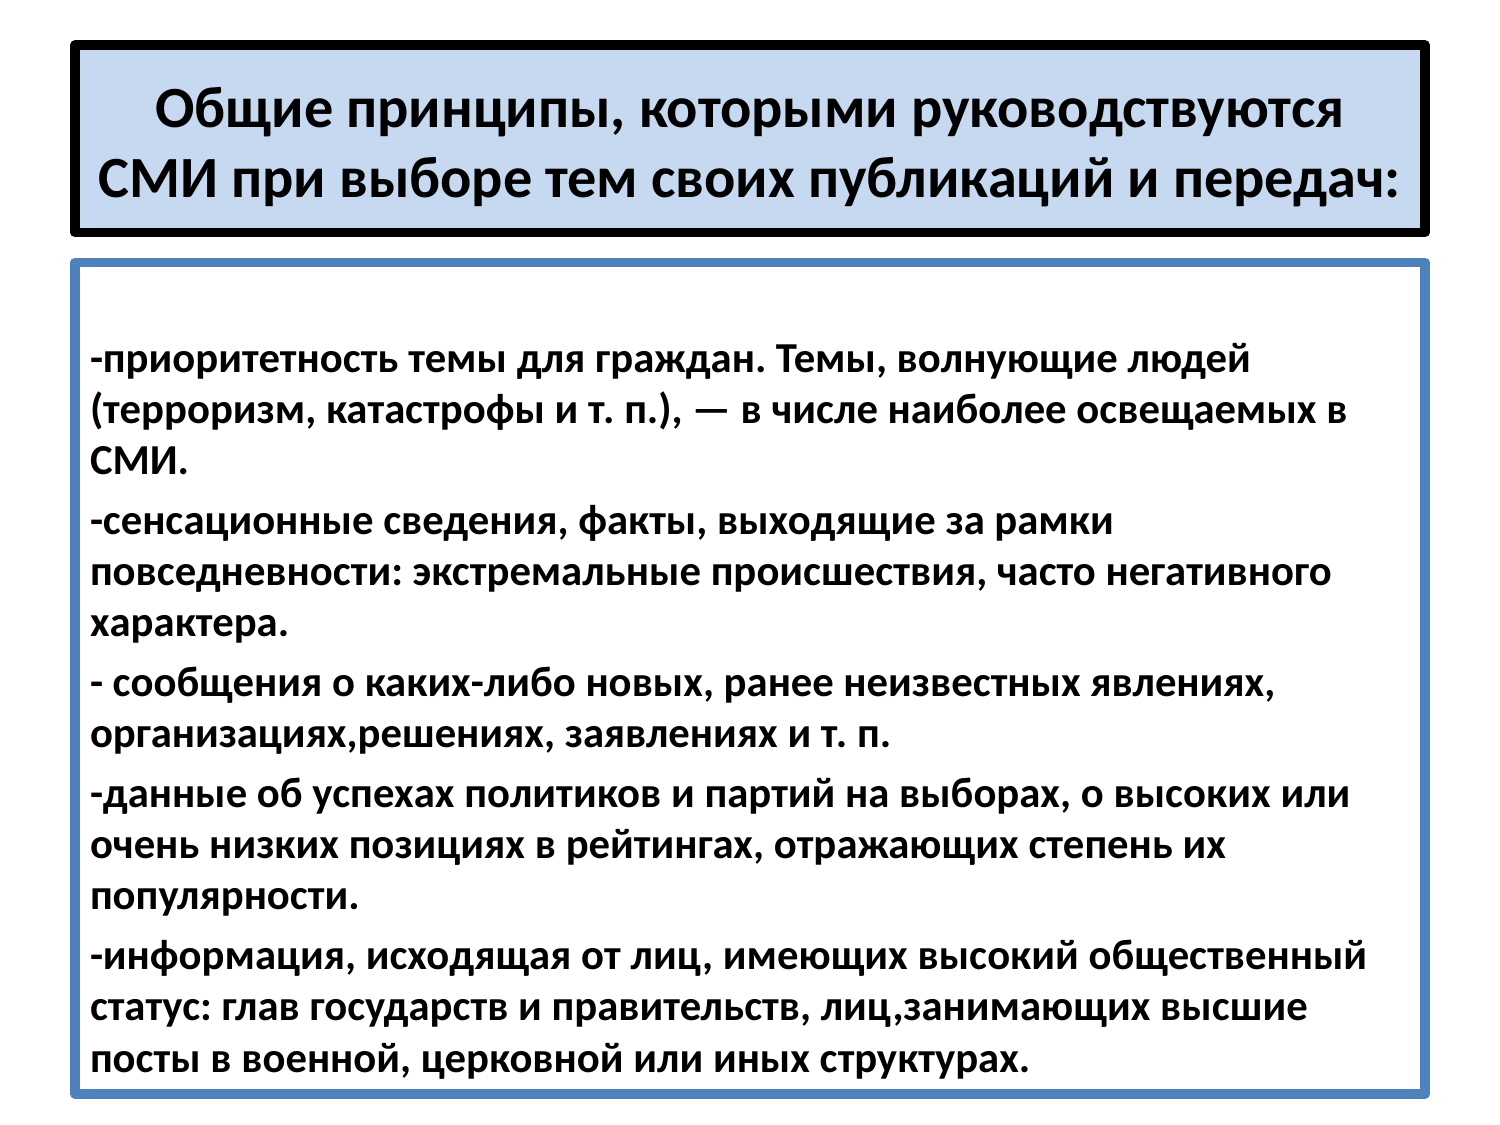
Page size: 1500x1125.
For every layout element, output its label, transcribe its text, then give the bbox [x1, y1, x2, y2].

title Общие принципы, которыми руководствуются СМИ при выборе тем своих публикаций и передач: [75, 45, 1425, 233]
list -приоритетность темы для граждан. Темы, волнующие людей (терроризм, катастрофы и т. п.), — в числе наиболее освещаемых в СМИ. -сенсационные сведения, факты, выходящие за рамки повседневности: экстремальные происшествия, часто негативного характера. - сообщения о каких-либо новых, ранее неизвестных явлениях, организациях,решениях, заявлениях и т. п. -данные об успехах политиков и партий на выборах, о высоких или очень низких позициях в рейтингах, отражающих степень их популярности. -информация, исходящая от лиц, имеющих высокий общественный статус: глав государств и правительств, лиц,занимающих высшие посты в военной, церковной или иных структурах. [75, 262, 1425, 1094]
